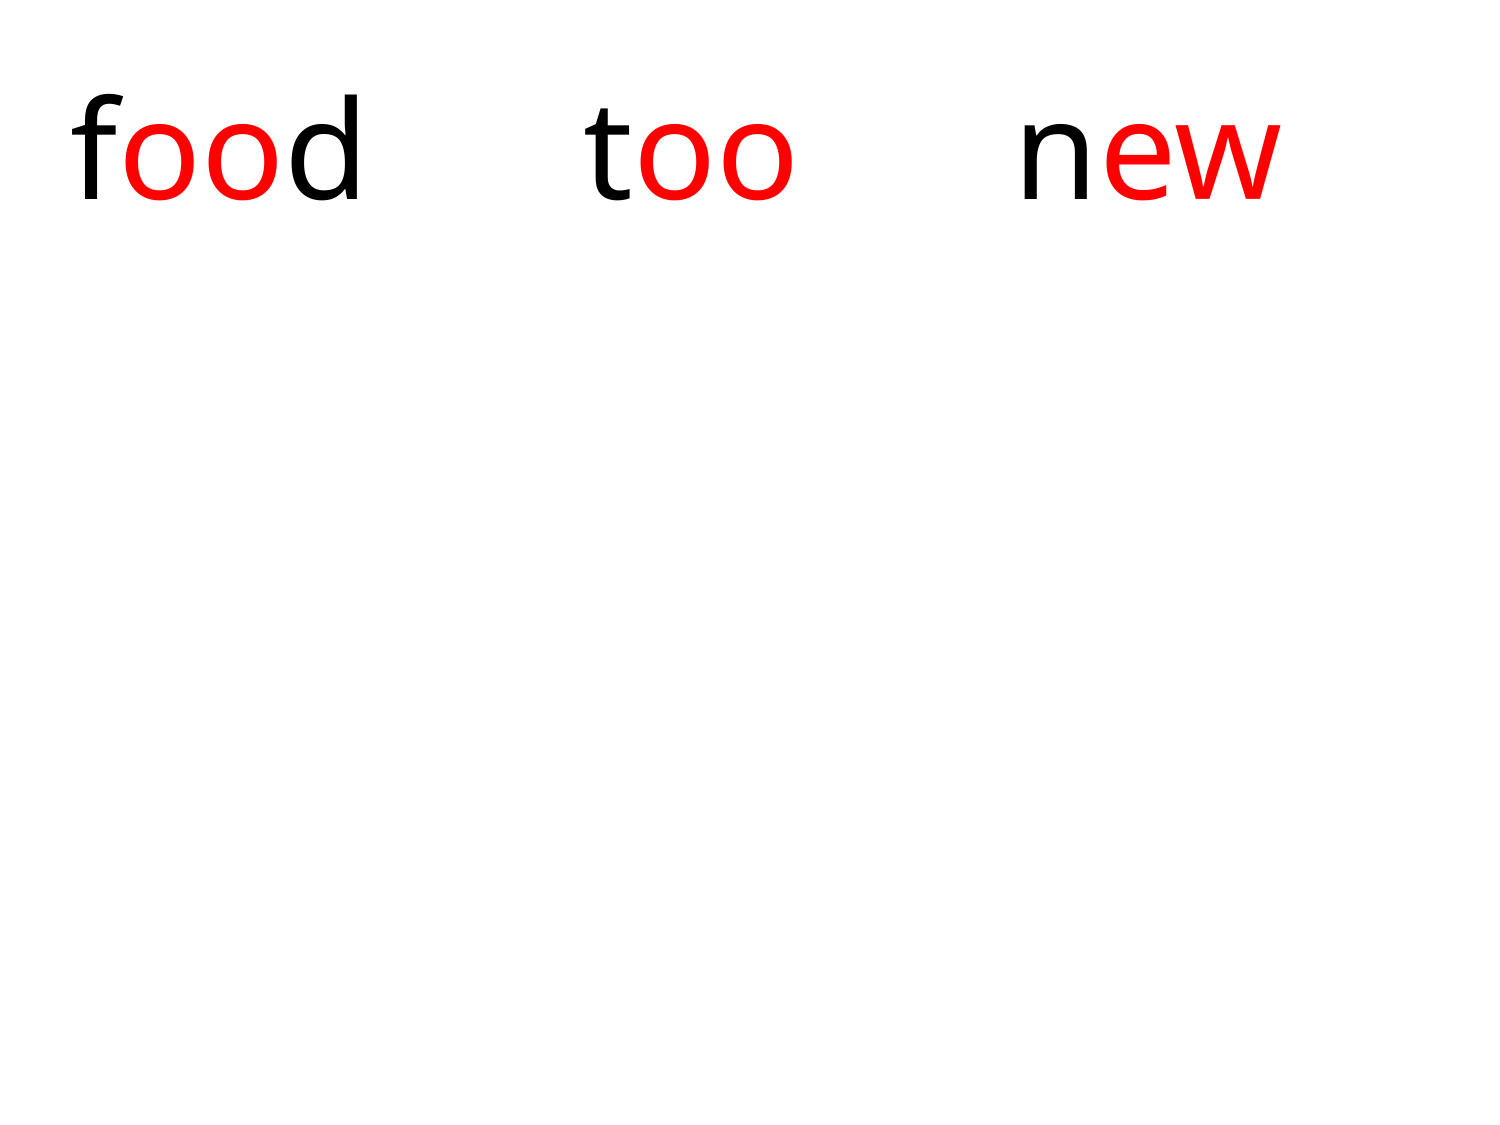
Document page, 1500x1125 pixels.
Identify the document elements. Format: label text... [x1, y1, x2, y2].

text_box food too new [20, 54, 1473, 510]
